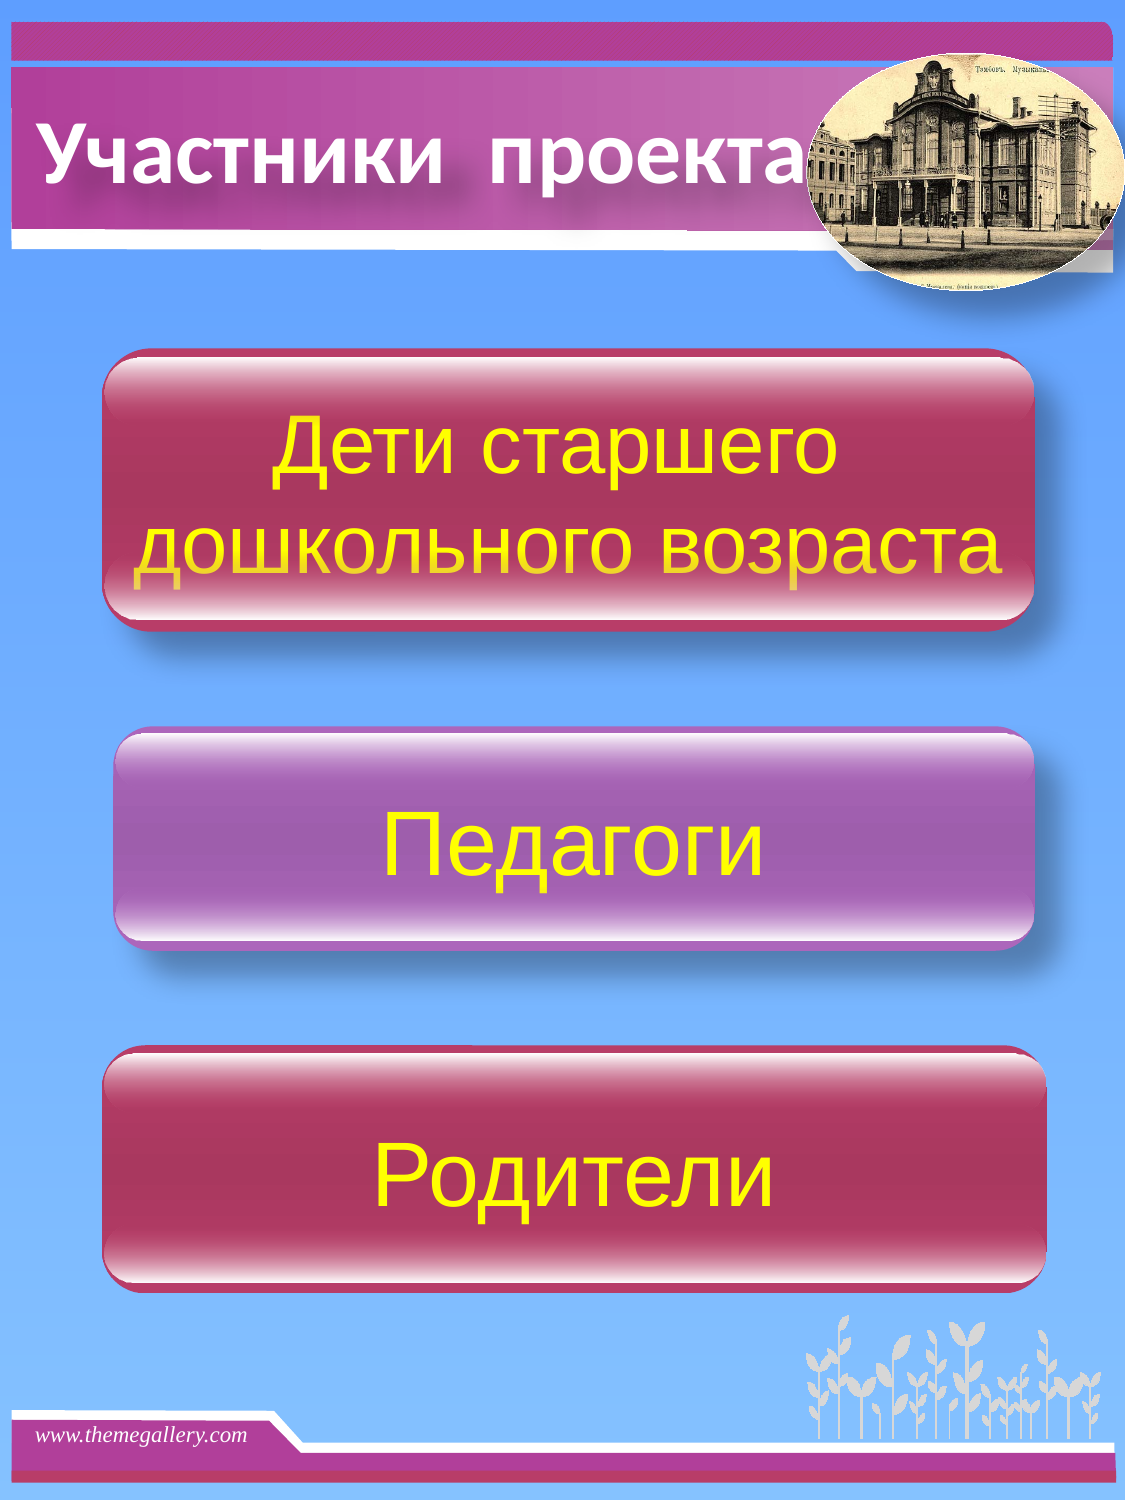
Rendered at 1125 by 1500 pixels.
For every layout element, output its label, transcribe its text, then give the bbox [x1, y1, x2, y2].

title Участники проекта [0, 70, 801, 223]
text_box [152, 1218, 1125, 1367]
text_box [101, 348, 1036, 632]
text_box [113, 726, 1036, 951]
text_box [101, 1045, 1048, 1294]
picture [806, 52, 1125, 291]
